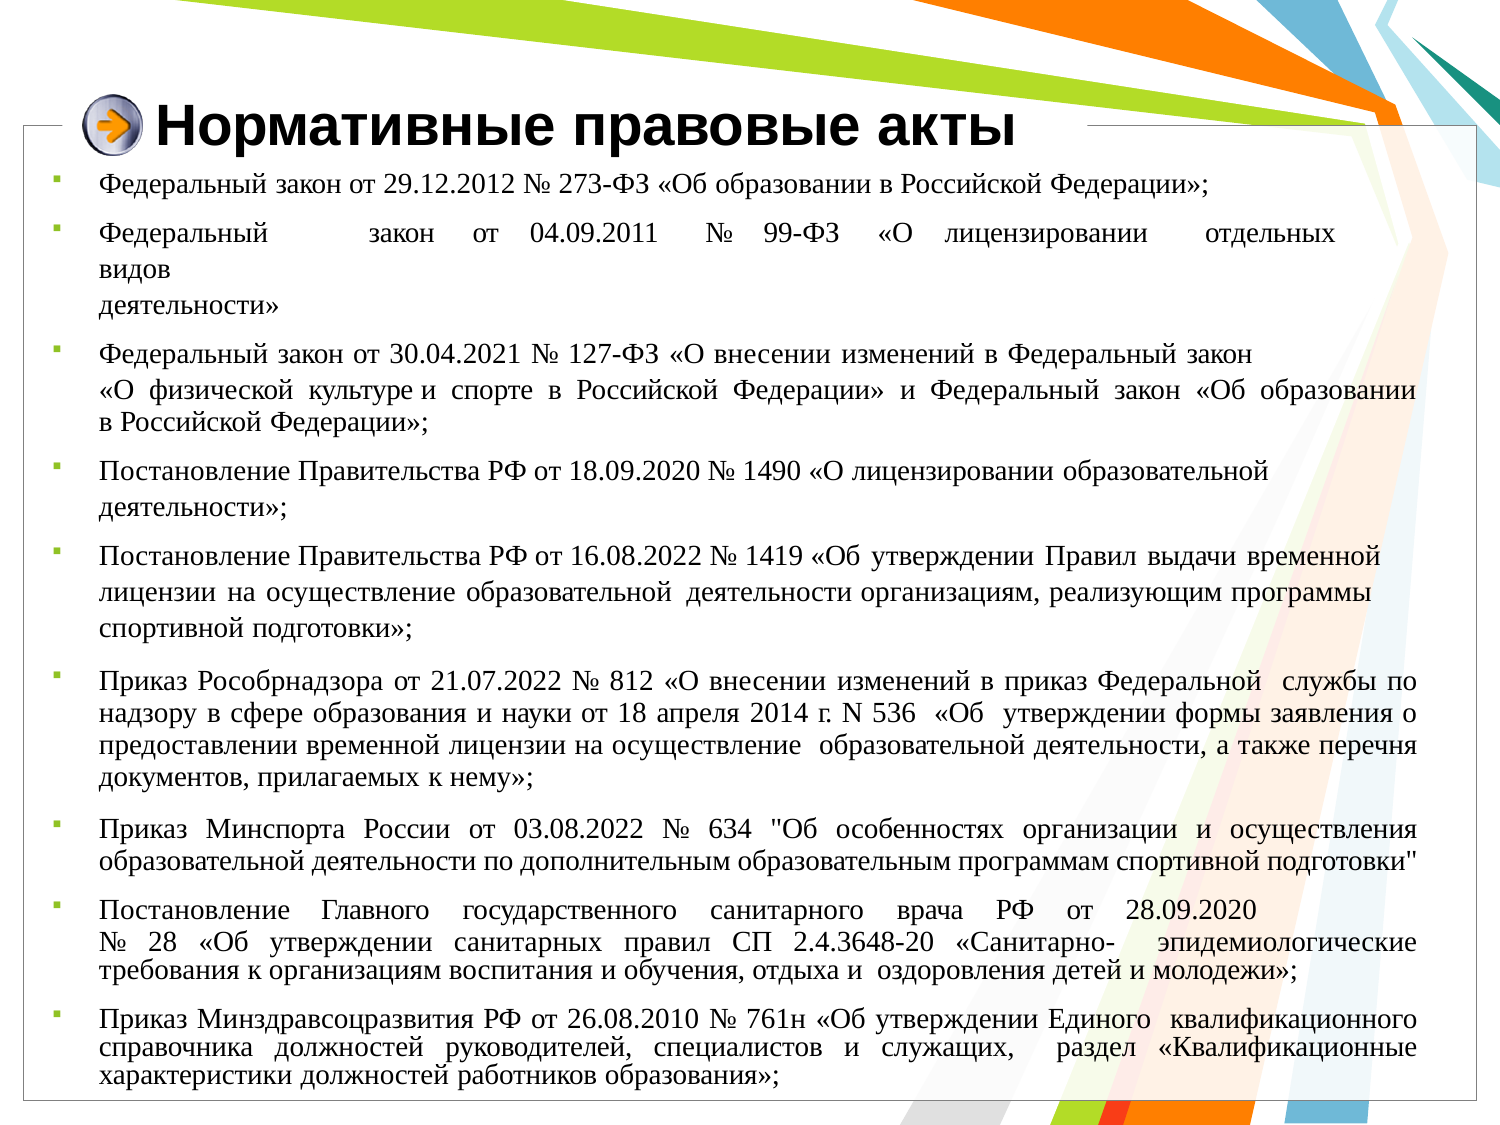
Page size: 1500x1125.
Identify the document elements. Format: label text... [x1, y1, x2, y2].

text_box Федеральный закон от 29.12.2012 № 273-ФЗ «Об образовании в Российской Федерации»; Федеральный закон от 04.09.2011 № 99-ФЗ «О лицензировании отдельных видов деятельности» Федеральный закон от 30.04.2021 № 127-ФЗ «О внесении изменений в Федеральный закон «О физической культуре и спорте в Российской Федерации» и Федеральный закон «Об образовании в Российской Федерации»; Постановление Правительства РФ от 18.09.2020 № 1490 «О лицензировании образовательной деятельности»; Постановление Правительства РФ от 16.08.2022 № 1419 «Об утверждении Правил выдачи временной лицензии на осуществление образовательной деятельности организациям, реализующим программы спортивной подготовки»; Приказ Рособрнадзора от 21.07.2022 № 812 «О внесении изменений в приказ Федеральной службы по надзору в сфере образования и науки от 18 апреля 2014 г. N 536 «Об утверждении формы заявления о предоставлении временной лицензии на осуществление образовательной деятельности, а также перечня документов, прилагаемых к нему»; Приказ Минспорта России от 03.08.2022 № 634 "Об особенностях организации и осуществления образовательной деятельности по дополнительным образовательным программам спортивной подготовки" Постановление Главного государственного санитарного врача РФ от 28.09.2020 № 28 «Об утверждении санитарных правил СП 2.4.3648-20 «Санитарно- эпидемиологические требования к организациям воспитания и обучения, отдыха и оздоровления детей и молодежи»; Приказ Минздравсоцразвития РФ от 26.08.2010 № 761н «Об утверждении Единого квалификационного справочника должностей руководителей, специалистов и служащих, раздел «Квалификационные характеристики должностей работников образования»; [49, 149, 1419, 1125]
picture [82, 94, 143, 149]
text_box Нормативные правовые акты [153, 85, 1188, 149]
